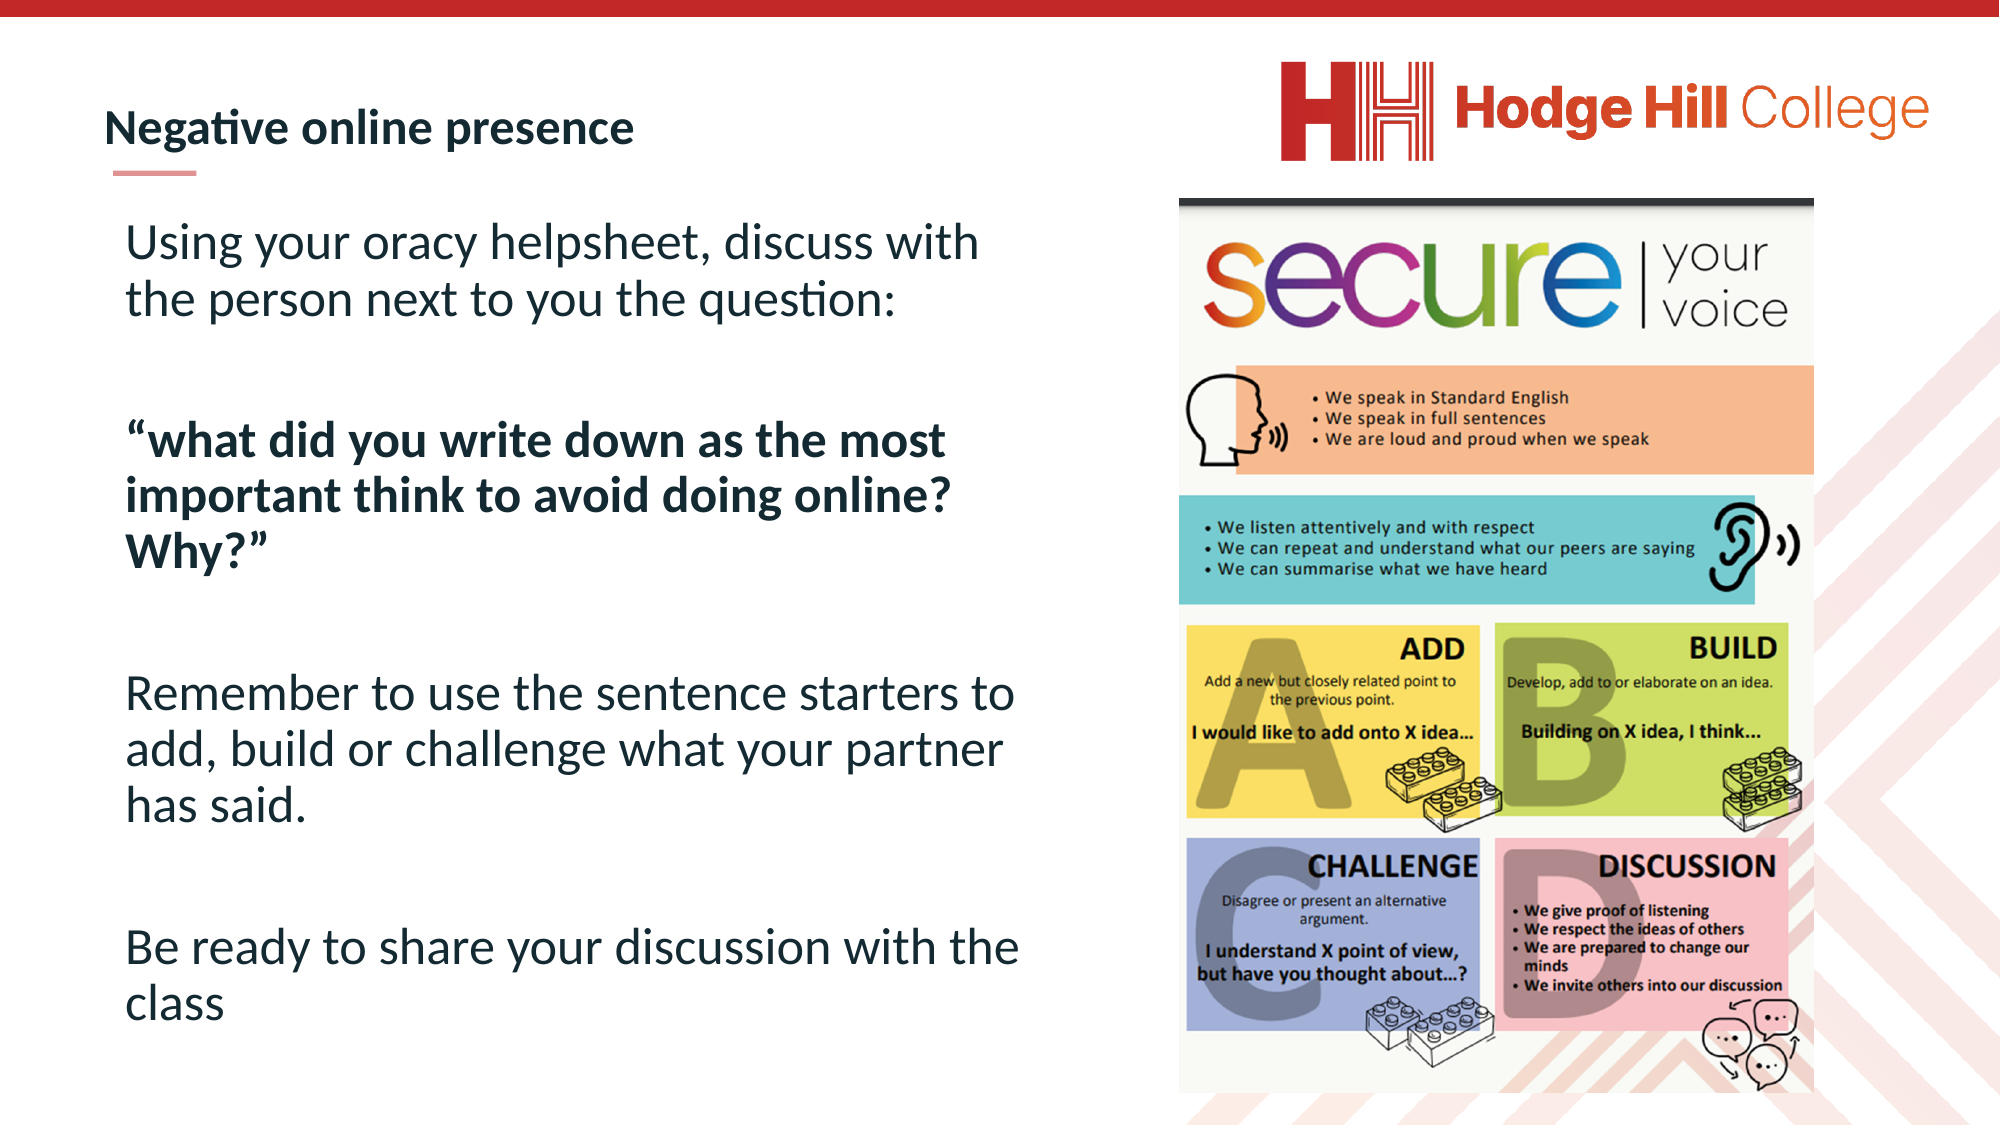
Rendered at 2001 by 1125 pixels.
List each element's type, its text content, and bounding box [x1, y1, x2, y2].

picture [0, 0, 1999, 17]
title Negative online presence [102, 29, 1091, 219]
picture [1280, 61, 1929, 161]
list Using your oracy helpsheet, discuss with the person next to you the question: “what did you write down as the most important think to avoid doing online? Why?” Remember to use the sentence starters to add, build or challenge what your partner has said. Be ready to share your discussion with the class [110, 219, 1073, 1046]
picture [1073, 198, 2000, 1125]
